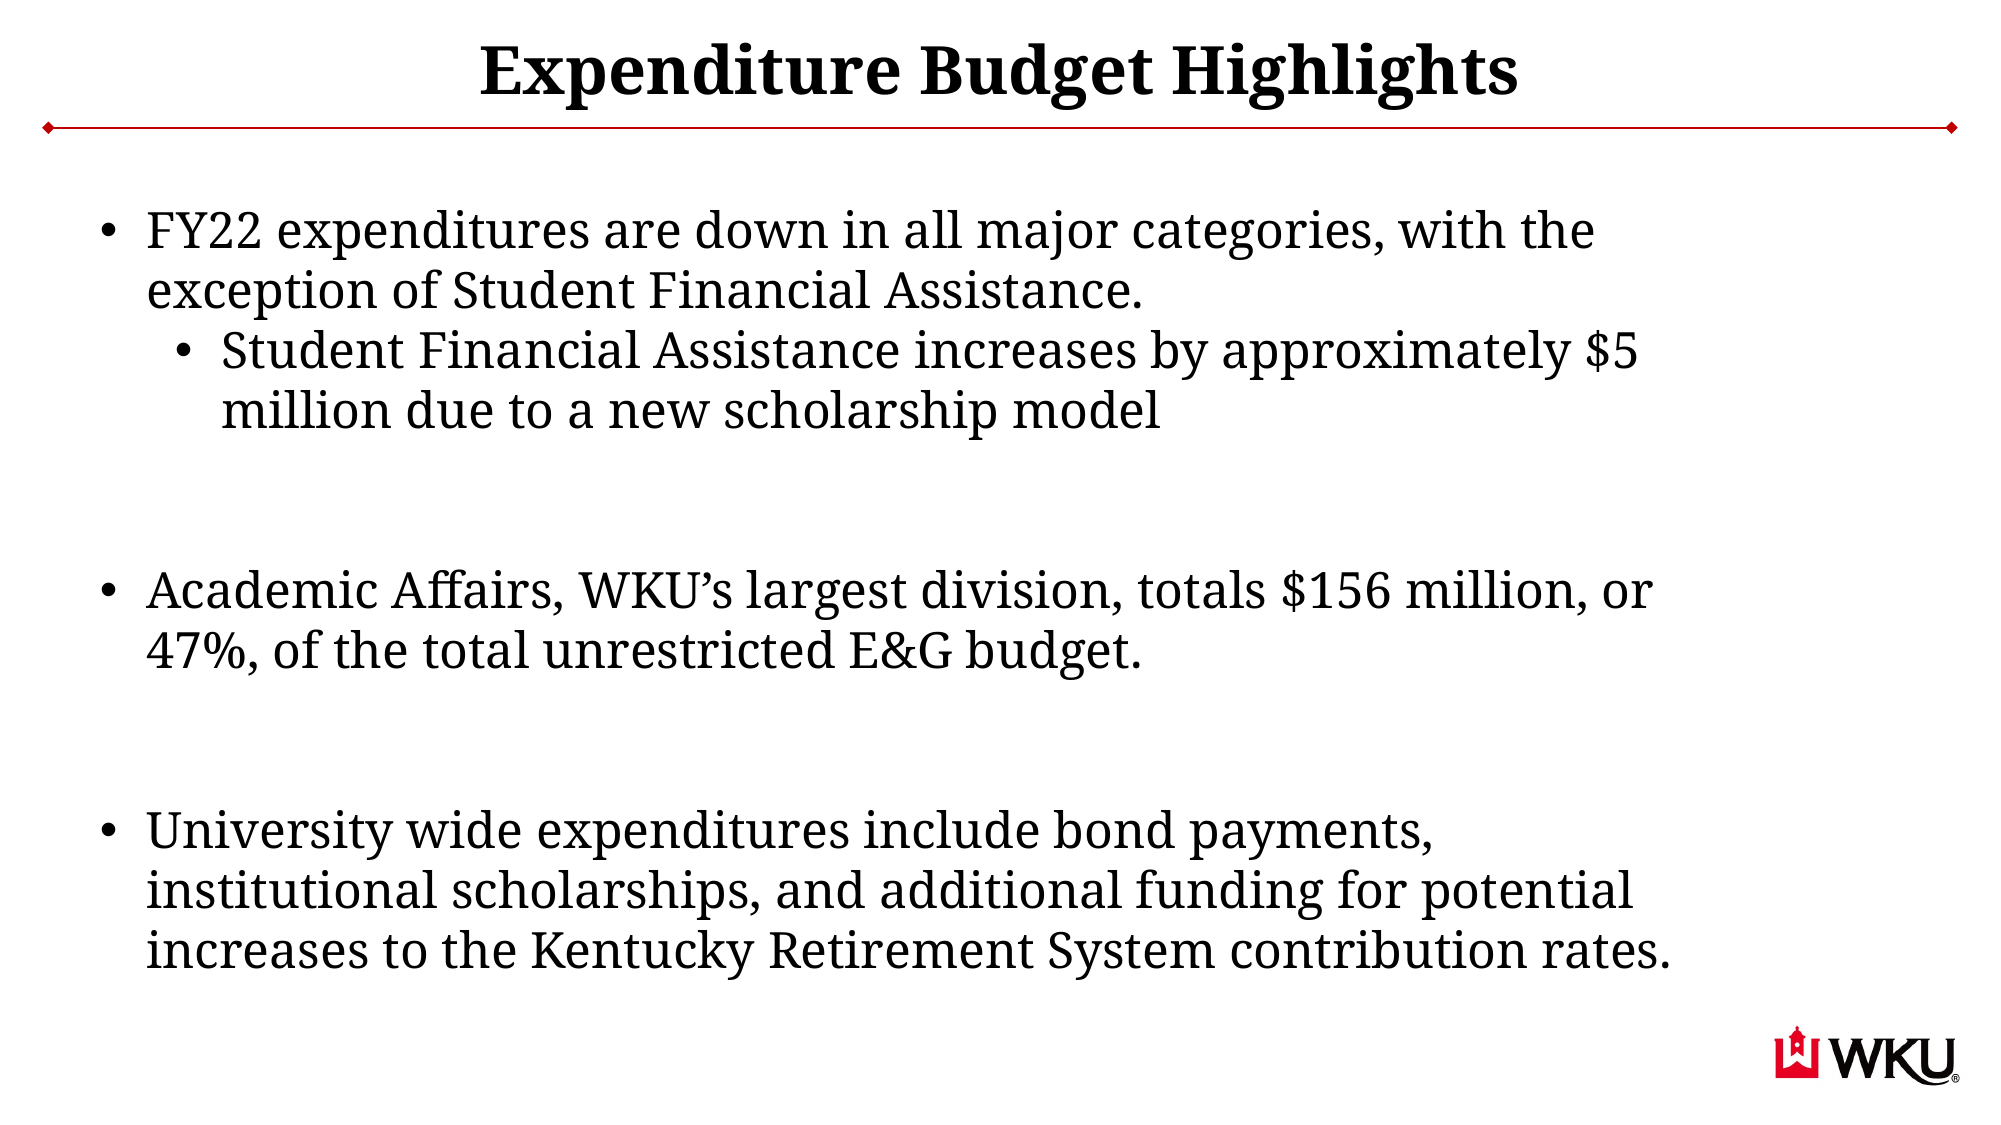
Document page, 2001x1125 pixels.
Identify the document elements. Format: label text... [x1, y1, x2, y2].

picture [1765, 1016, 1969, 1096]
text_box FY22 expenditures are down in all major categories, with the exception of Student Financial Assistance. Student Financial Assistance increases by approximately $5 million due to a new scholarship model Academic Affairs, WKU’s largest division, totals $156 million, or 47%, of the total unrestricted E&G budget. University wide expenditures include bond payments, institutional scholarships, and additional funding for potential increases to the Kentucky Retirement System contribution rates. [84, 191, 1730, 987]
text_box Expenditure Budget Highlights [48, 20, 1952, 115]
